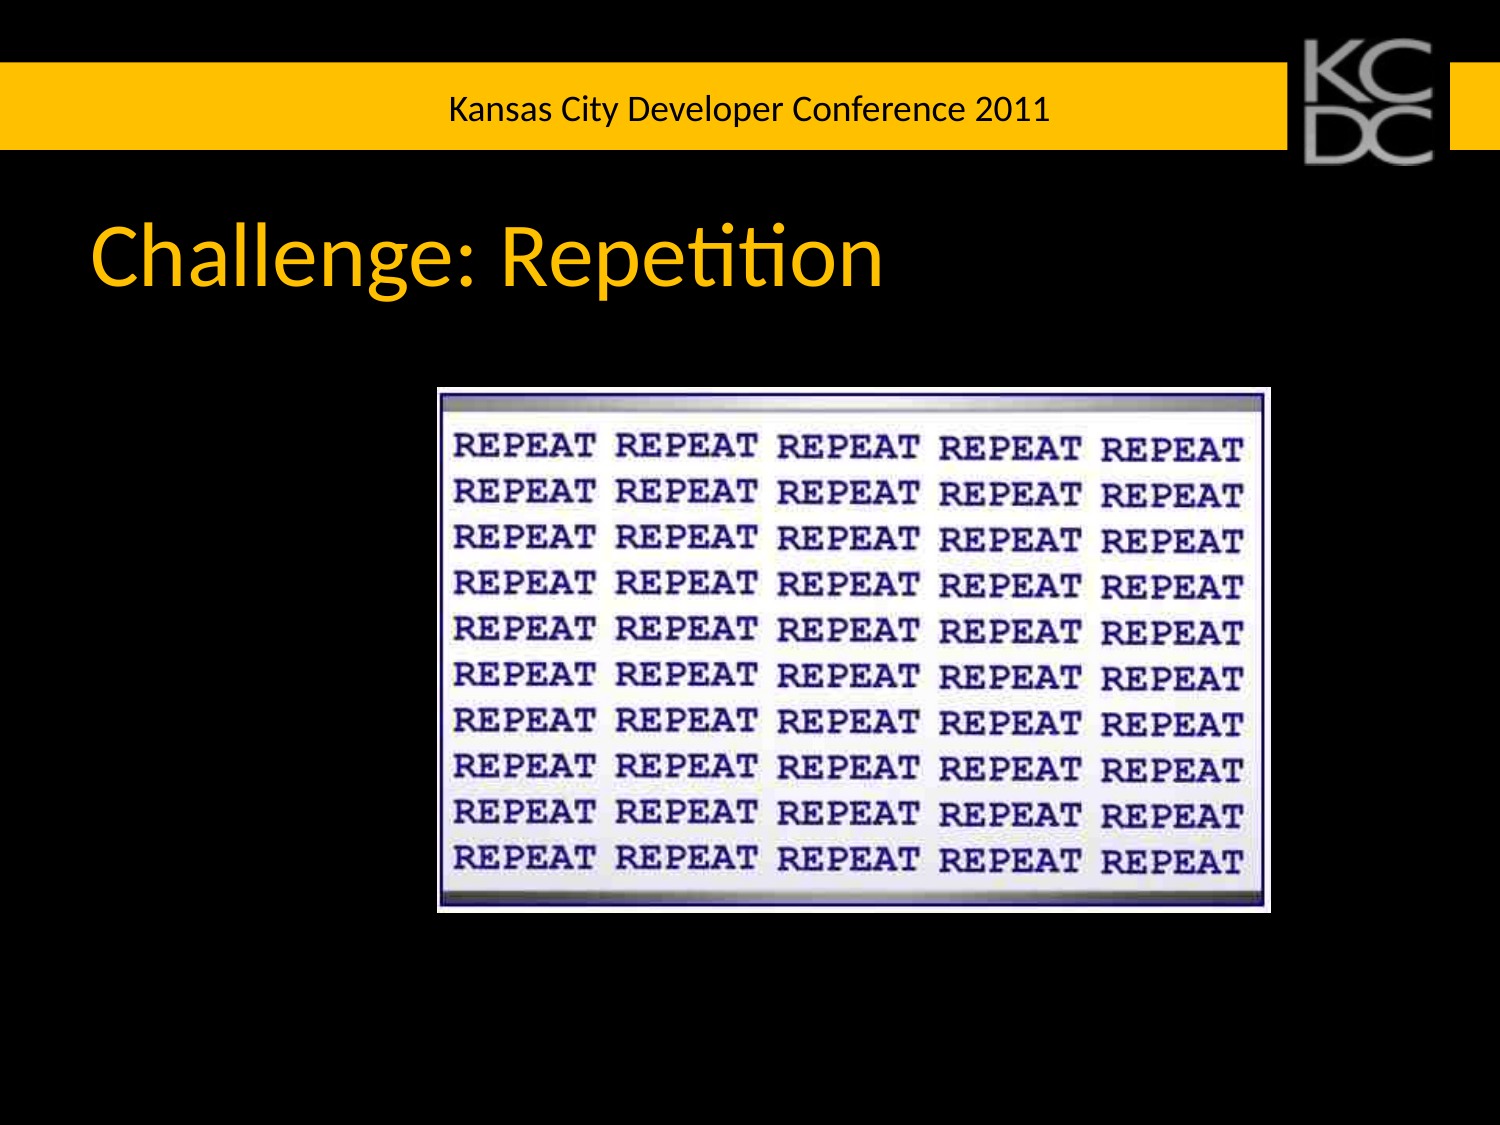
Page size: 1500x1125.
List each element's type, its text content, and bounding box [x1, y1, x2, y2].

title Challenge: Repetition [75, 174, 1425, 325]
picture [1303, 37, 1435, 166]
picture [437, 387, 1271, 913]
